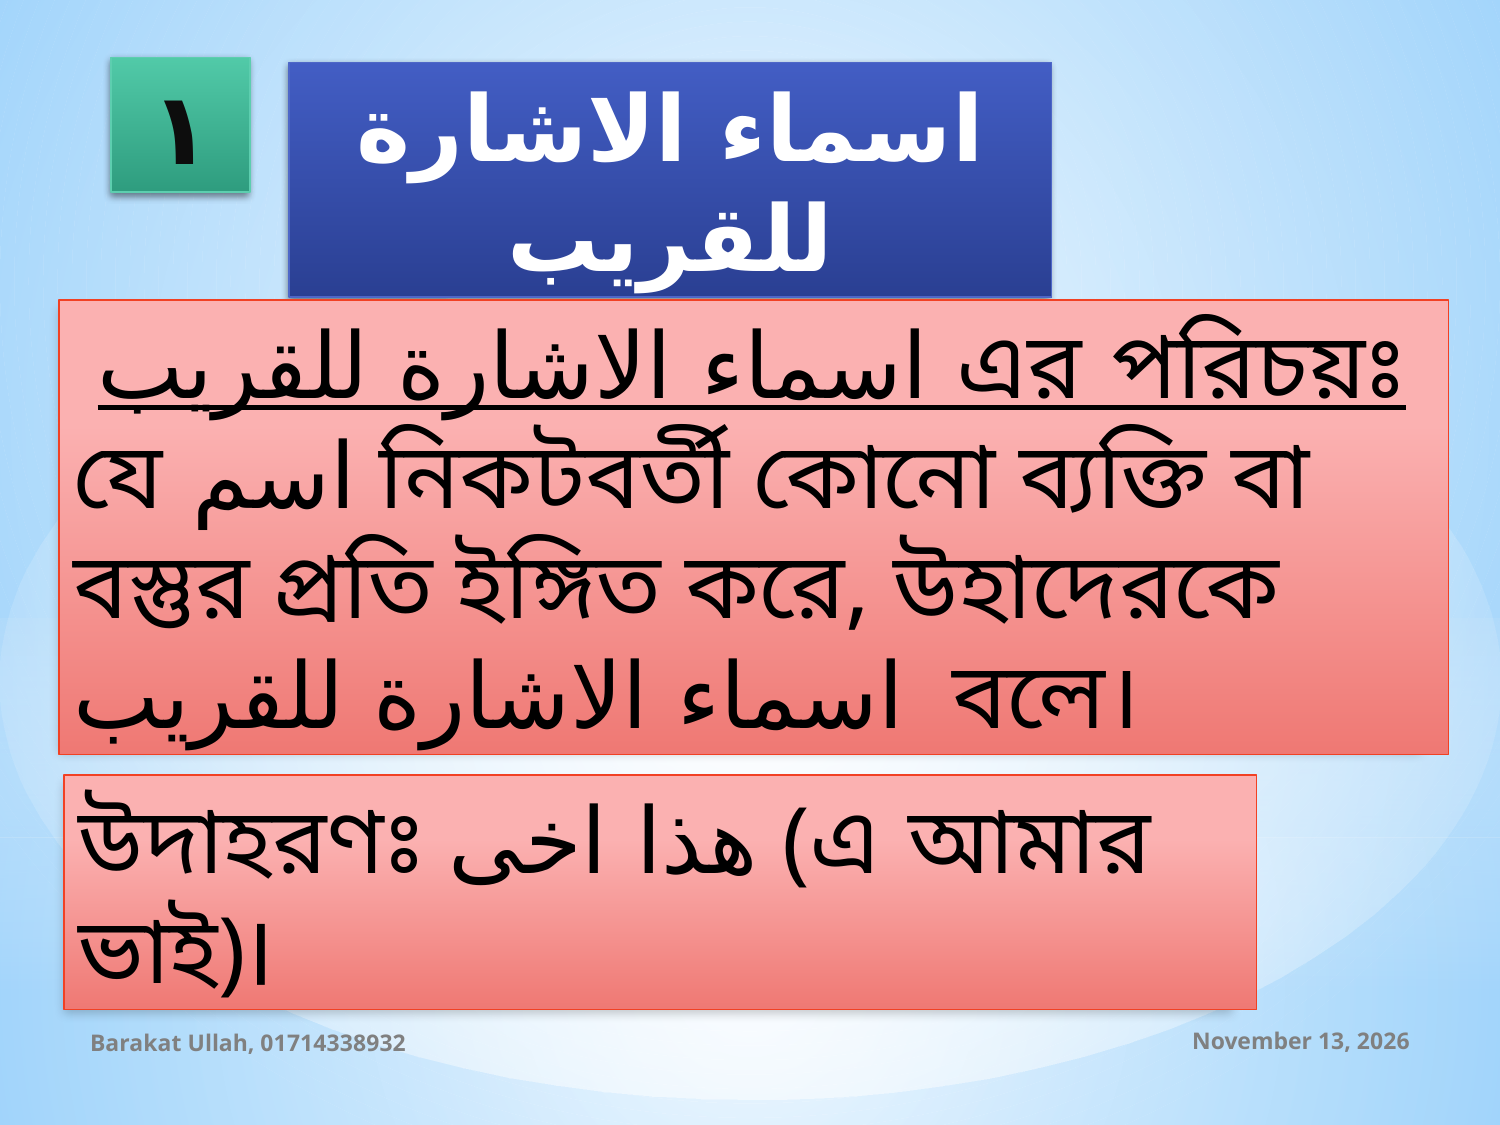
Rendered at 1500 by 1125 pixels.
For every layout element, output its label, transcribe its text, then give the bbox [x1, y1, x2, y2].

text_box ١ [110, 57, 251, 193]
text_box উদাহরণঃ هذا اخى (এ আমার ভাই)। [63, 774, 1257, 1010]
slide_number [1012, 1012, 1425, 1073]
text_box اسماء الاشارة للقريب [288, 62, 1052, 298]
footer Barakat Ullah, 01714338932 [75, 1019, 625, 1073]
text_box اسماء الاشارة للقريب এর পরিচয়ঃ যে اسم নিকটবর্তী কোনো ব্যক্তি বা বস্তুর প্রতি ইঙ্গিত করে, উহাদেরকে اسماء الاشارة للقريب বলে। [58, 299, 1449, 755]
